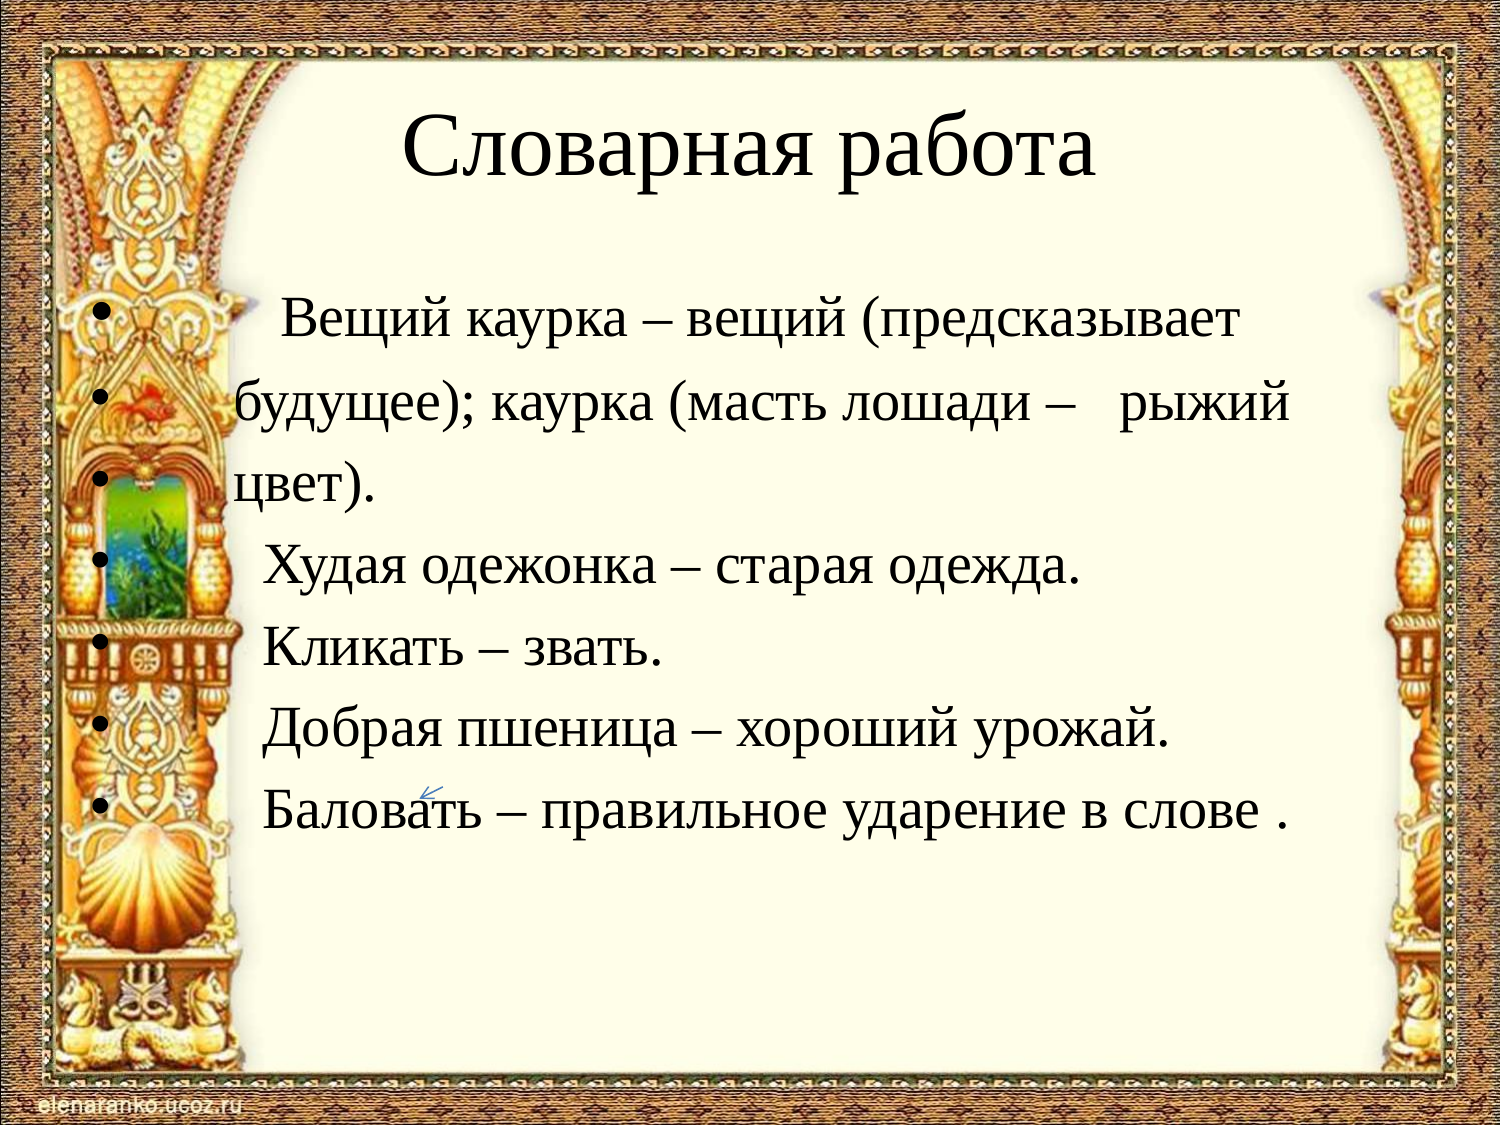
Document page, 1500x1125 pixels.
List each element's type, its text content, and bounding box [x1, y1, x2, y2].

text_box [418, 786, 444, 799]
list Вещий каурка – вещий (предсказывает будущее); каурка (масть лошади – рыжий цвет). Худая одежонка – старая одежда. Кликать – звать. Добрая пшеница – хороший урожай. Баловать – правильное ударение в слове . [75, 262, 1425, 1005]
title Словарная работа [75, 45, 1425, 233]
picture [0, 0, 1500, 1125]
